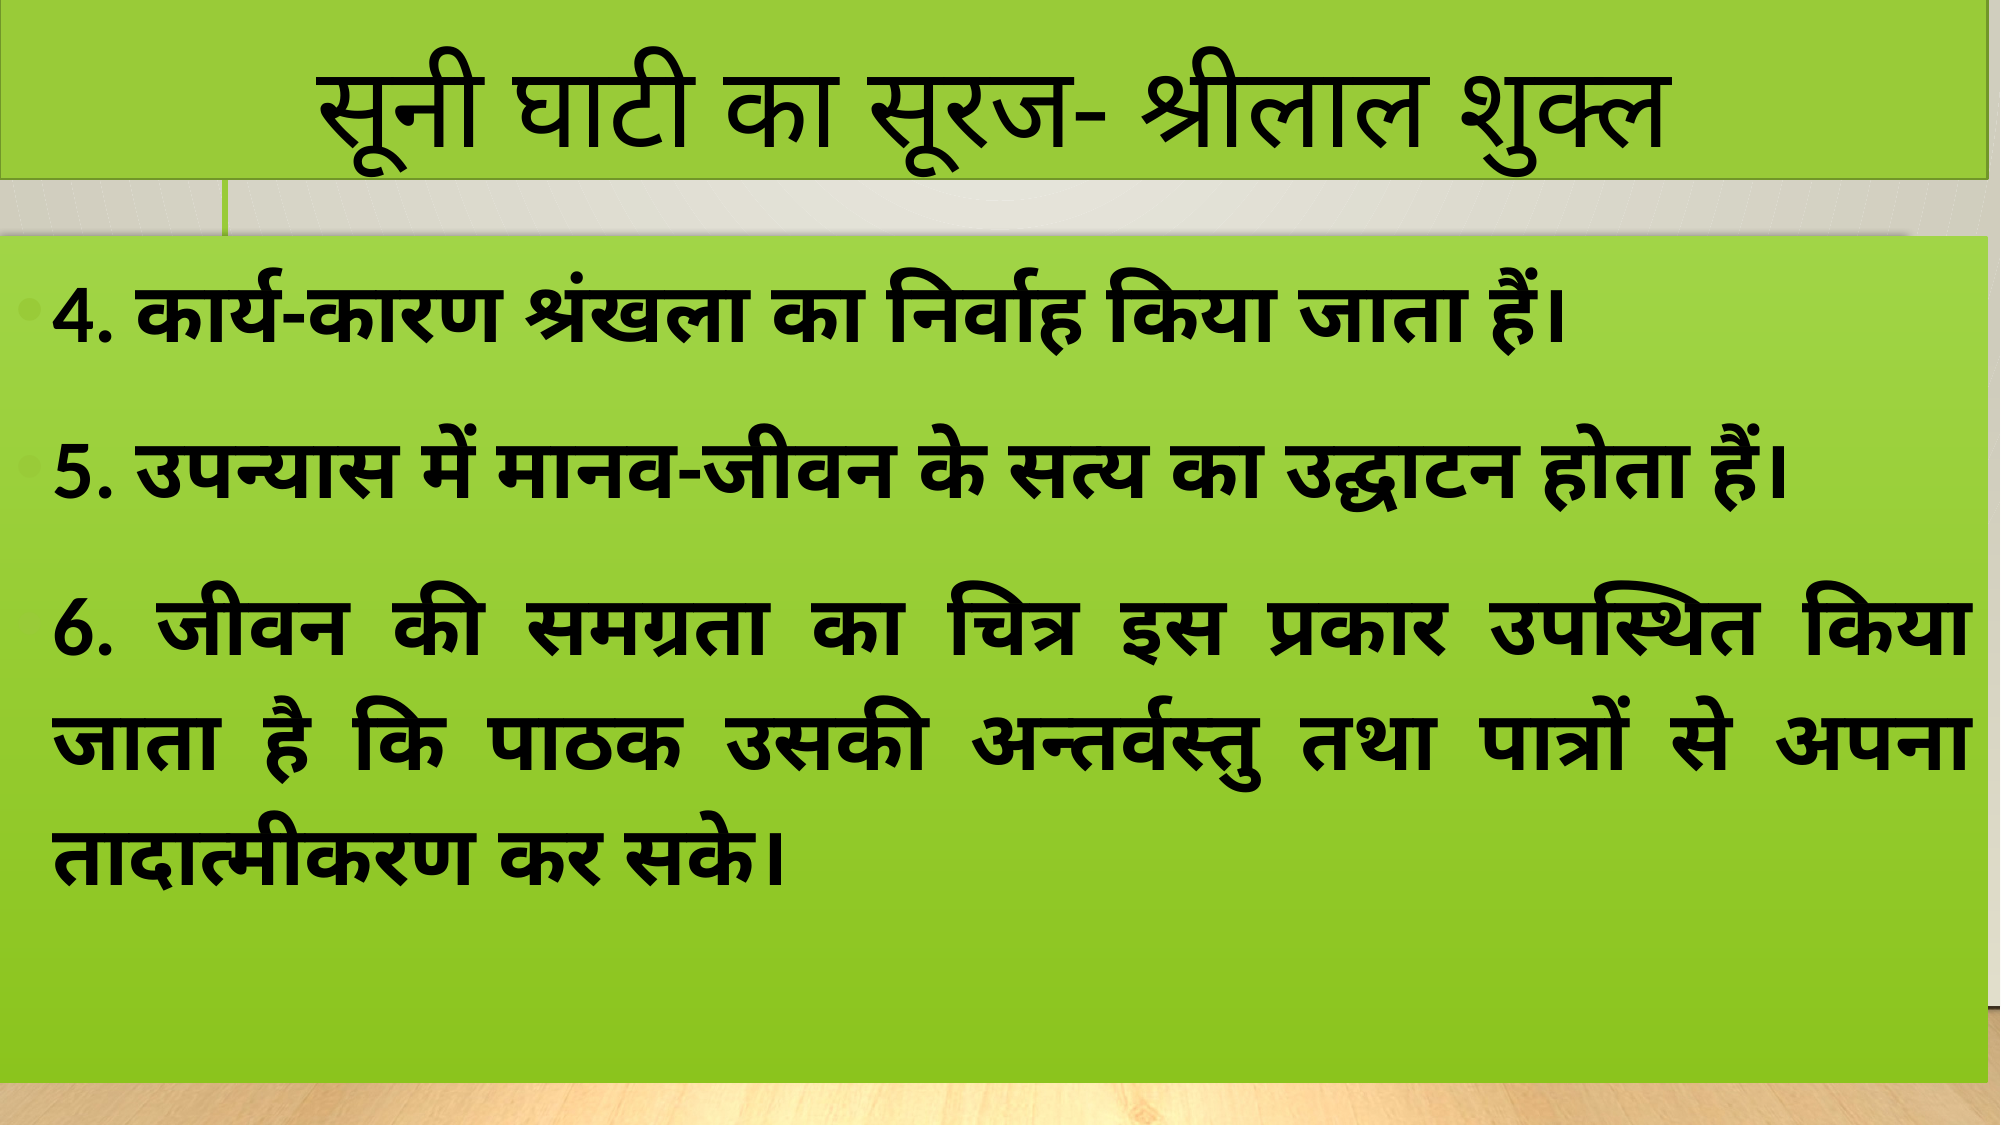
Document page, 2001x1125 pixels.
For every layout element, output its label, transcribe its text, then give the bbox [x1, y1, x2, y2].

list 4. कार्य-कारण श्रंखला का निर्वाह किया जाता हैं। 5. उपन्यास में मानव-जीवन के सत्य का उद्घाटन होता हैं। 6. जीवन की समग्रता का चित्र इस प्रकार उपस्थित किया जाता है कि पाठक उसकी अन्तर्वस्तु तथा पात्रों से अपना तादात्मीकरण कर सके। [0, 236, 1988, 1083]
title सूनी घाटी का सूरज- श्रीलाल शुक्ल [0, 0, 1989, 180]
picture [0, 1006, 2000, 1125]
